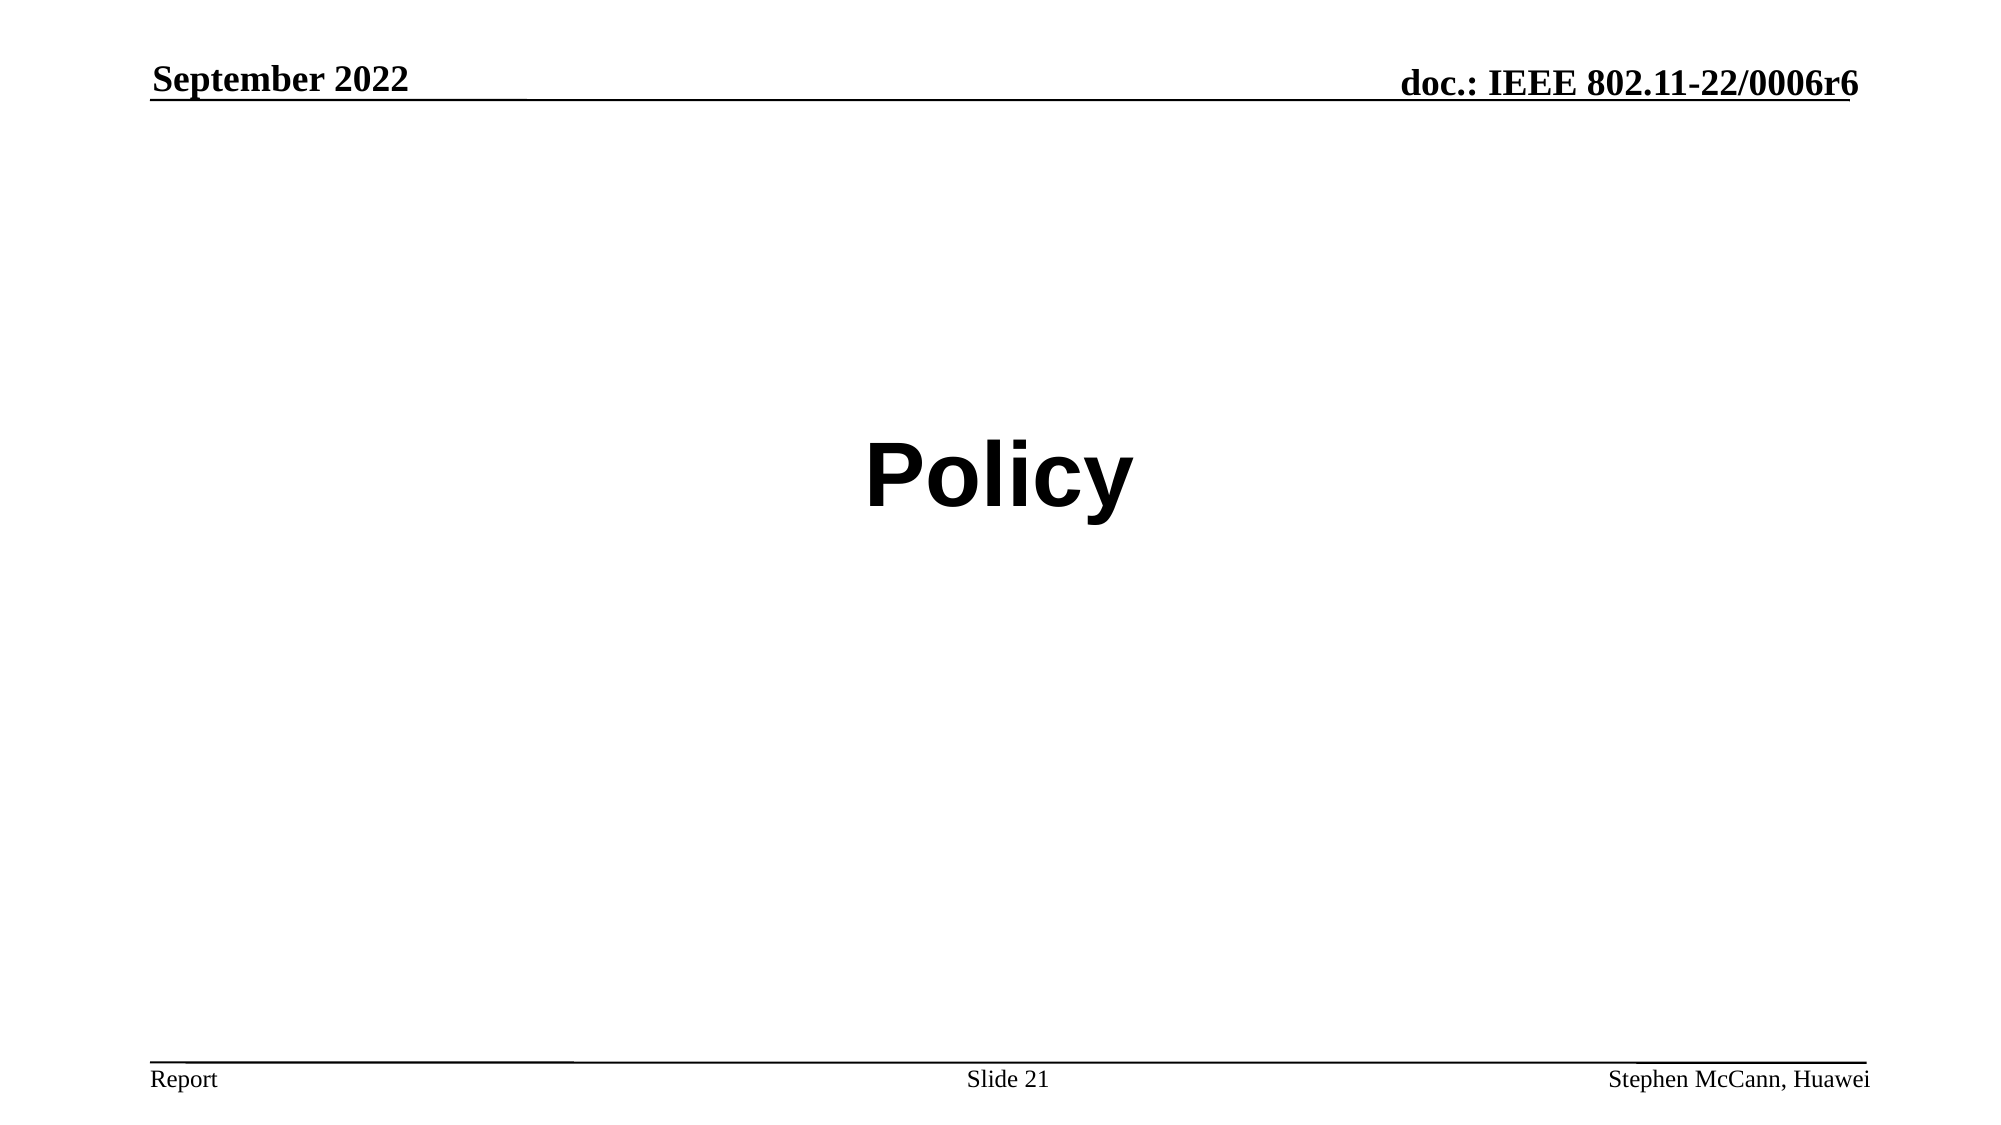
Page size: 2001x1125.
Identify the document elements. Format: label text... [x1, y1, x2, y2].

footer Stephen McCann, Huawei [1306, 1061, 1872, 1101]
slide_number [152, 54, 563, 100]
title Policy [149, 349, 1851, 591]
slide_number Slide 21 [950, 1061, 1067, 1123]
